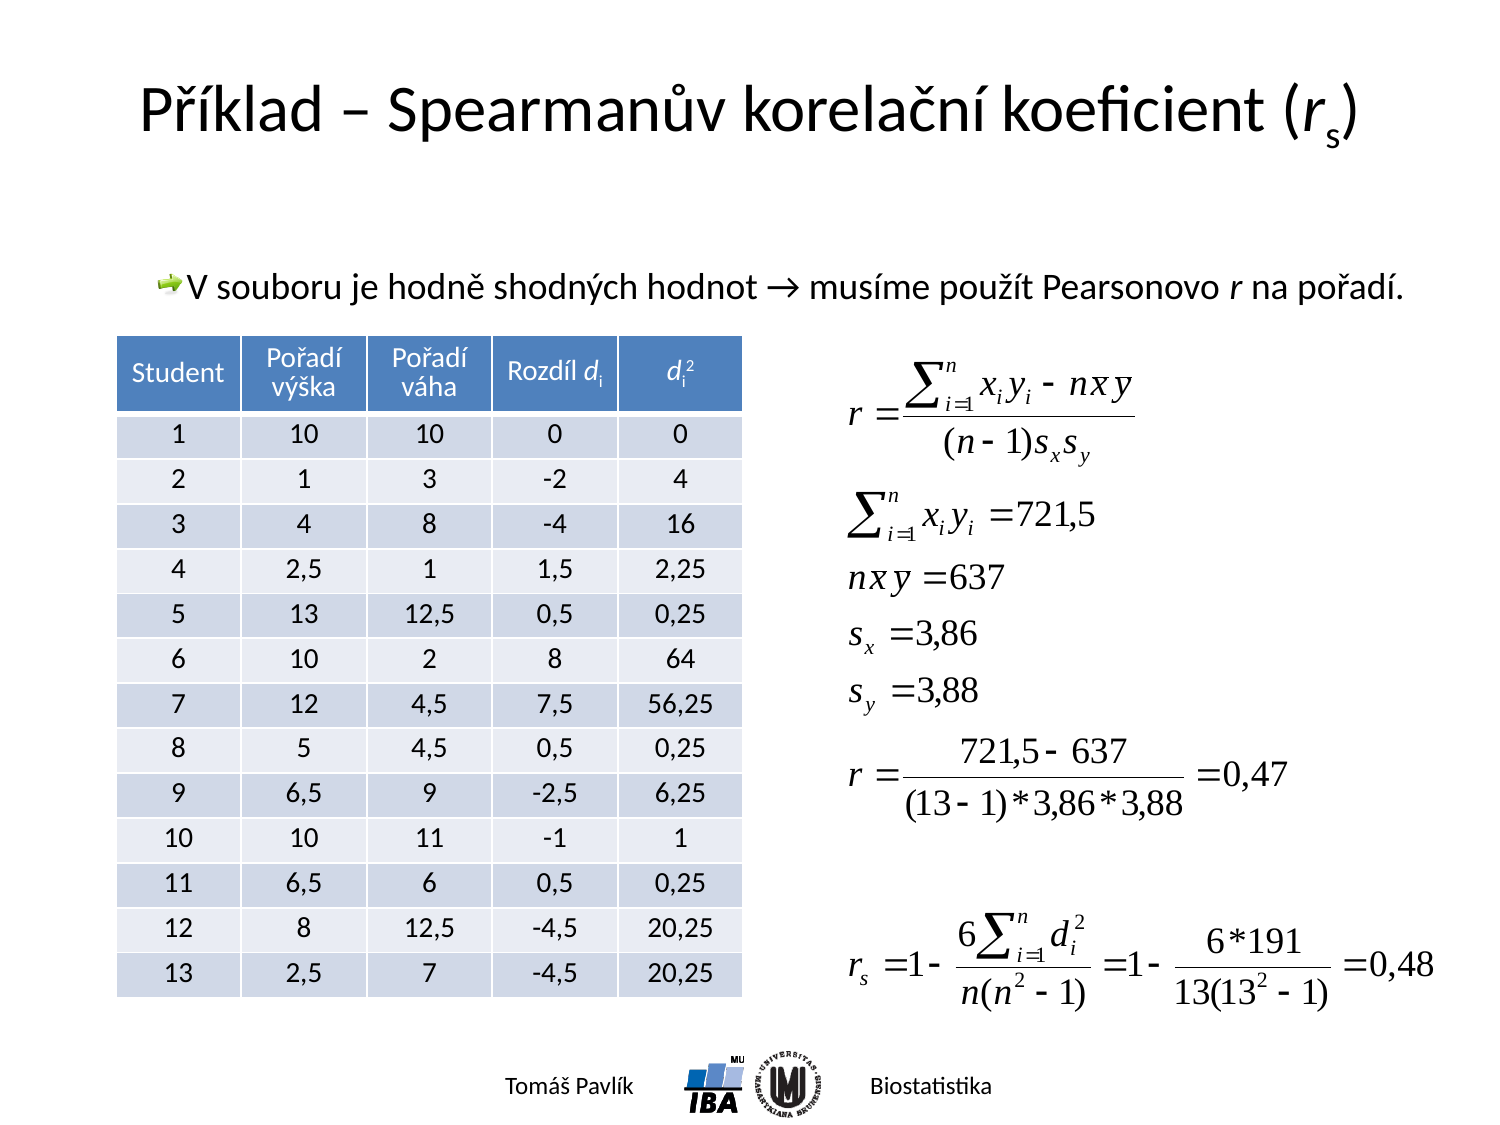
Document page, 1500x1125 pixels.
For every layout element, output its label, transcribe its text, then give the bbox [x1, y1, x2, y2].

table_cell 8 [368, 505, 491, 548]
table_cell 1 [368, 550, 491, 593]
table_cell 0,25 [619, 594, 742, 637]
table_cell 8 [242, 909, 366, 952]
table_cell 6,5 [242, 774, 366, 817]
table_cell 0,25 [619, 729, 742, 772]
table_header Student [117, 336, 240, 411]
table_header Rozdíl di [493, 336, 617, 411]
table_cell 7 [368, 953, 491, 997]
table_cell 1,5 [493, 550, 617, 593]
table_cell 6 [117, 639, 240, 682]
table_cell 3 [368, 460, 491, 503]
table_cell 1 [242, 460, 366, 503]
table_cell 6,5 [242, 864, 366, 907]
table_header Pořadí výška [242, 336, 366, 411]
table_cell 13 [117, 953, 240, 997]
picture [684, 1056, 744, 1113]
table_cell -4 [493, 505, 617, 548]
text_box V souboru je hodně shodných hodnot → musíme použít Pearsonovo r na pořadí. [141, 246, 1459, 1032]
table_cell 12 [117, 909, 240, 952]
picture [156, 271, 184, 299]
table_cell 2,5 [242, 953, 366, 997]
table_cell -2,5 [493, 774, 617, 817]
table_cell 12 [242, 684, 366, 727]
table_cell 12,5 [368, 594, 491, 637]
table_cell 4,5 [368, 684, 491, 727]
table_cell 0,5 [493, 594, 617, 637]
table_cell 11 [368, 819, 491, 862]
table_cell -1 [493, 819, 617, 862]
table_cell 2 [368, 639, 491, 682]
table_cell 1 [117, 417, 240, 458]
table_cell 56,25 [619, 684, 742, 727]
table_cell 16 [619, 505, 742, 548]
table_cell 0 [493, 417, 617, 458]
table_cell 3 [117, 505, 240, 548]
table_cell 10 [242, 819, 366, 862]
table_cell 10 [117, 819, 240, 862]
table_cell 6,25 [619, 774, 742, 817]
table_cell 0,25 [619, 864, 742, 907]
table_cell 2,25 [619, 550, 742, 593]
table_cell 0 [619, 417, 742, 458]
table_cell 8 [493, 639, 617, 682]
table_cell 20,25 [619, 953, 742, 997]
table_cell 7 [117, 684, 240, 727]
table_header di2 [619, 336, 742, 411]
table_cell 8 [117, 729, 240, 772]
table_cell 13 [242, 594, 366, 637]
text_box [841, 346, 1295, 833]
table_cell 0,5 [493, 729, 617, 772]
table_cell 7,5 [493, 684, 617, 727]
table_cell 10 [368, 417, 491, 458]
picture [755, 1051, 821, 1118]
table_cell 5 [242, 729, 366, 772]
table_cell 20,25 [619, 909, 742, 952]
table_cell 12,5 [368, 909, 491, 952]
table_cell 10 [242, 639, 366, 682]
table_cell -4,5 [493, 953, 617, 997]
table_cell -2 [493, 460, 617, 503]
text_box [841, 897, 1442, 1020]
table_cell 5 [117, 594, 240, 637]
table_cell 11 [117, 864, 240, 907]
table_cell 4,5 [368, 729, 491, 772]
table_cell 0,5 [493, 864, 617, 907]
table_cell 4 [117, 550, 240, 593]
table_cell 2 [117, 460, 240, 503]
table_cell -4,5 [493, 909, 617, 952]
title Příklad – Spearmanův korelační koeficient (rs) [75, 45, 1425, 176]
table_cell 9 [368, 774, 491, 817]
table_cell 9 [117, 774, 240, 817]
table_cell 10 [242, 417, 366, 458]
table_header Pořadí váha [368, 336, 491, 411]
table_cell 4 [619, 460, 742, 503]
table_cell 64 [619, 639, 742, 682]
table_cell 2,5 [242, 550, 366, 593]
table_cell 1 [619, 819, 742, 862]
table_cell 4 [242, 505, 366, 548]
table_cell 6 [368, 864, 491, 907]
